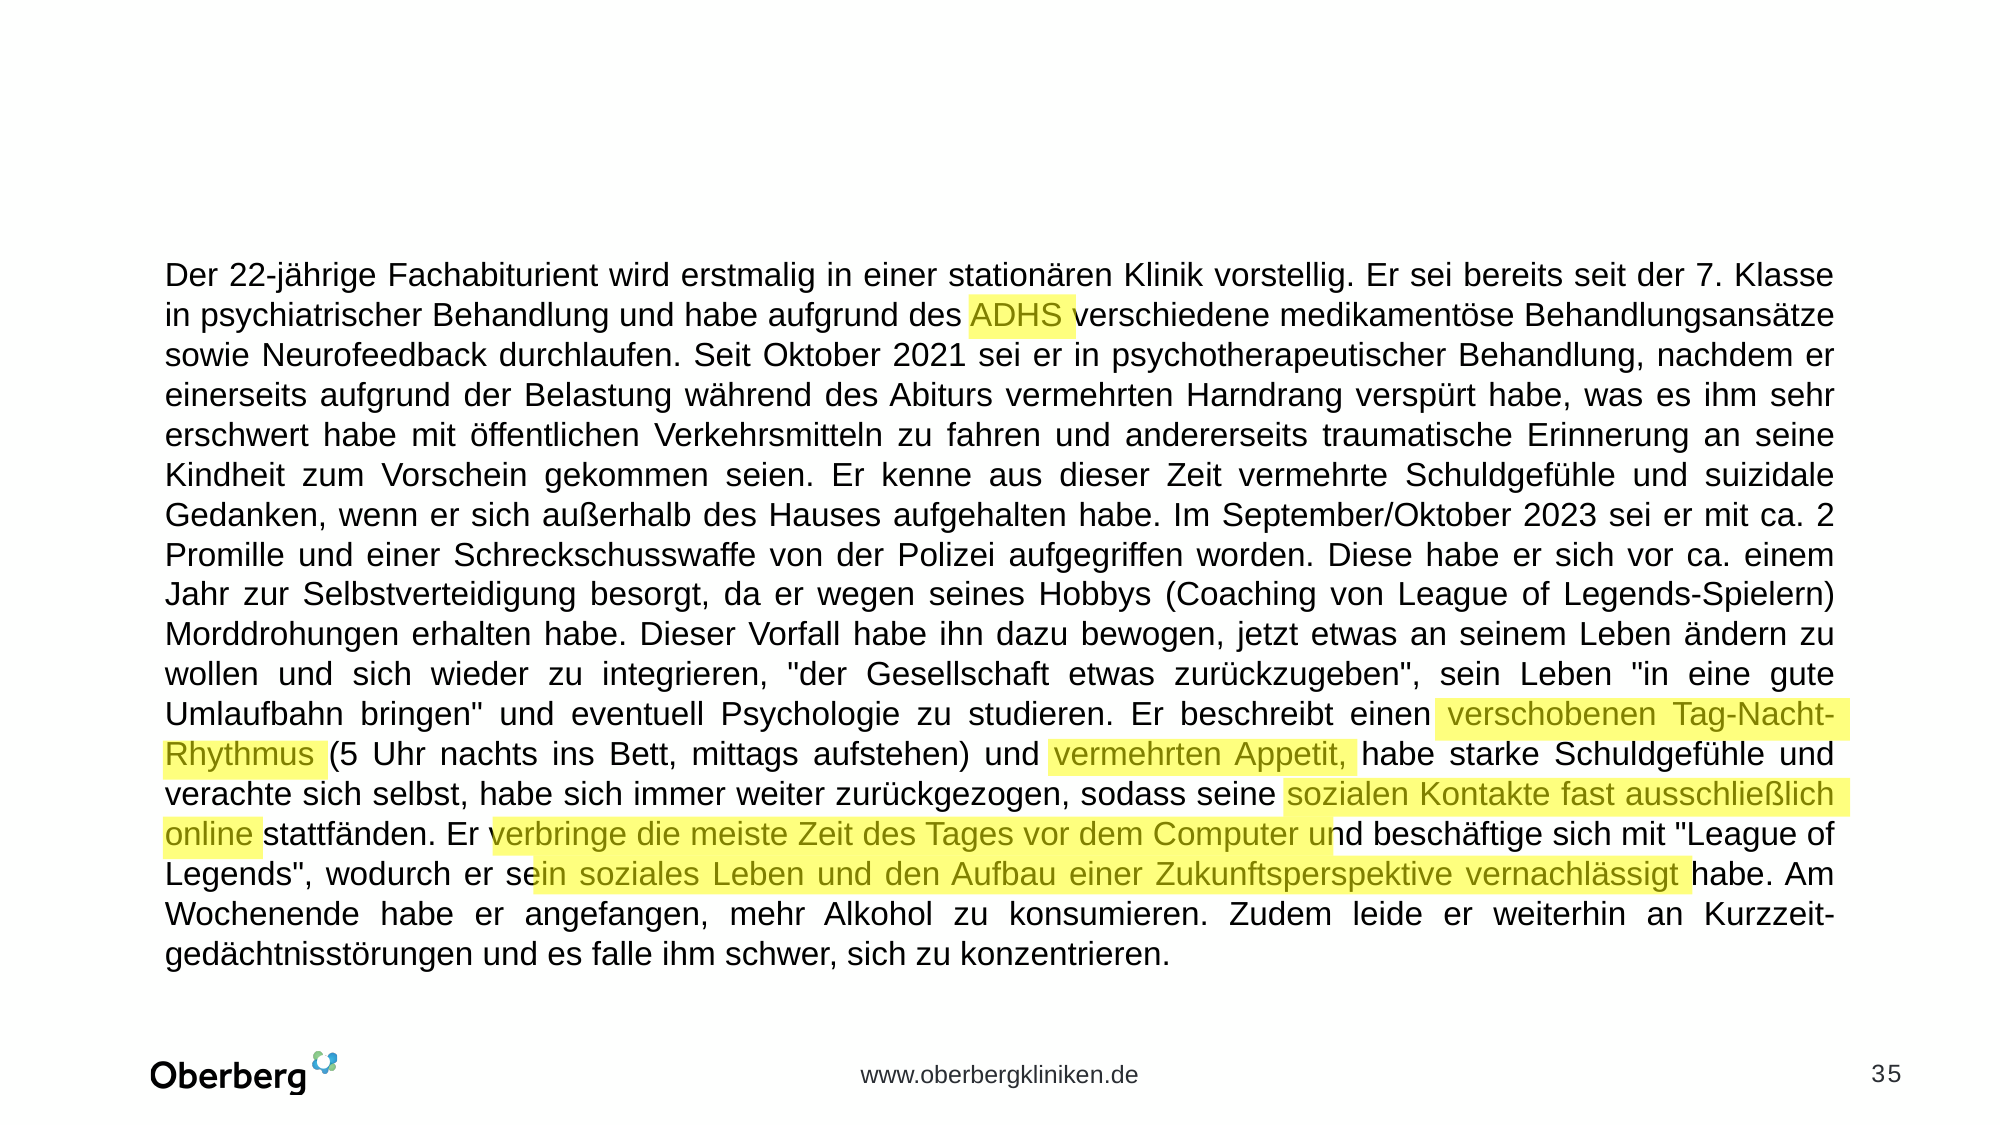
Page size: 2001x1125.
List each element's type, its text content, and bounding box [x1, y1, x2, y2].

slide_number 35 [1852, 1050, 1971, 1097]
text_box [1433, 696, 1852, 743]
text_box [161, 739, 330, 782]
list Der 22-jährige Fachabiturient wird erstmalig in einer stationären Klinik vorstellig. Er sei bereits seit der 7. Klasse in psychiatrischer Behandlung und habe aufgrund des ADHS verschiedene medikamentöse Behandlungsansätze sowie Neurofeedback durchlaufen. Seit Oktober 2021 sei er in psychotherapeutischer Behandlung, nachdem er einerseits aufgrund der Belastung während des Abiturs vermehrten Harndrang verspürt habe, was es ihm sehr erschwert habe mit öffentlichen Verkehrsmitteln zu fahren und andererseits traumatische Erinnerung an seine Kindheit zum Vorschein gekommen seien. Er kenne aus dieser Zeit vermehrte Schuldgefühle und suizidale Gedanken, wenn er sich außerhalb des Hauses aufgehalten habe. Im September/Oktober 2023 sei er mit ca. 2 Promille und einer Schreckschusswaffe von der Polizei aufgegriffen worden. Diese habe er sich vor ca. einem Jahr zur Selbstverteidigung besorgt, da er wegen seines Hobbys (Coaching von League of Legends-Spielern) Morddrohungen erhalten habe. Dieser Vorfall habe ihn dazu bewogen, jetzt etwas an seinem Leben ändern zu wollen und sich wieder zu integrieren, "der Gesellschaft etwas zurückzugeben", sein Leben "in eine gute Umlaufbahn bringen" und eventuell Psychologie zu studieren. Er beschreibt einen verschobenen Tag-Nacht-Rhythmus (5 Uhr nachts ins Bett, mittags aufstehen) und vermehrten Appetit, habe starke Schuldgefühle und verachte sich selbst, habe sich immer weiter zurückgezogen, sodass seine sozialen Kontakte fast ausschließlich online stattfänden. Er verbringe die meiste Zeit des Tages vor dem Computer und beschäftige sich mit "League of Legends", wodurch er sein soziales Leben und den Aufbau einer Zukunftsperspektive vernachlässigt habe. Am Wochenende habe er angefangen, mehr Alkohol zu konsumieren. Zudem leide er weiterhin an Kurzzeit-gedächtnisstörungen und es falle ihm schwer, sich zu konzentrieren. [150, 245, 1853, 976]
text_box [531, 853, 1695, 896]
text_box [966, 292, 1078, 341]
text_box [1281, 776, 1852, 819]
text_box [1046, 737, 1359, 778]
text_box [490, 815, 1335, 858]
text_box [161, 815, 265, 861]
